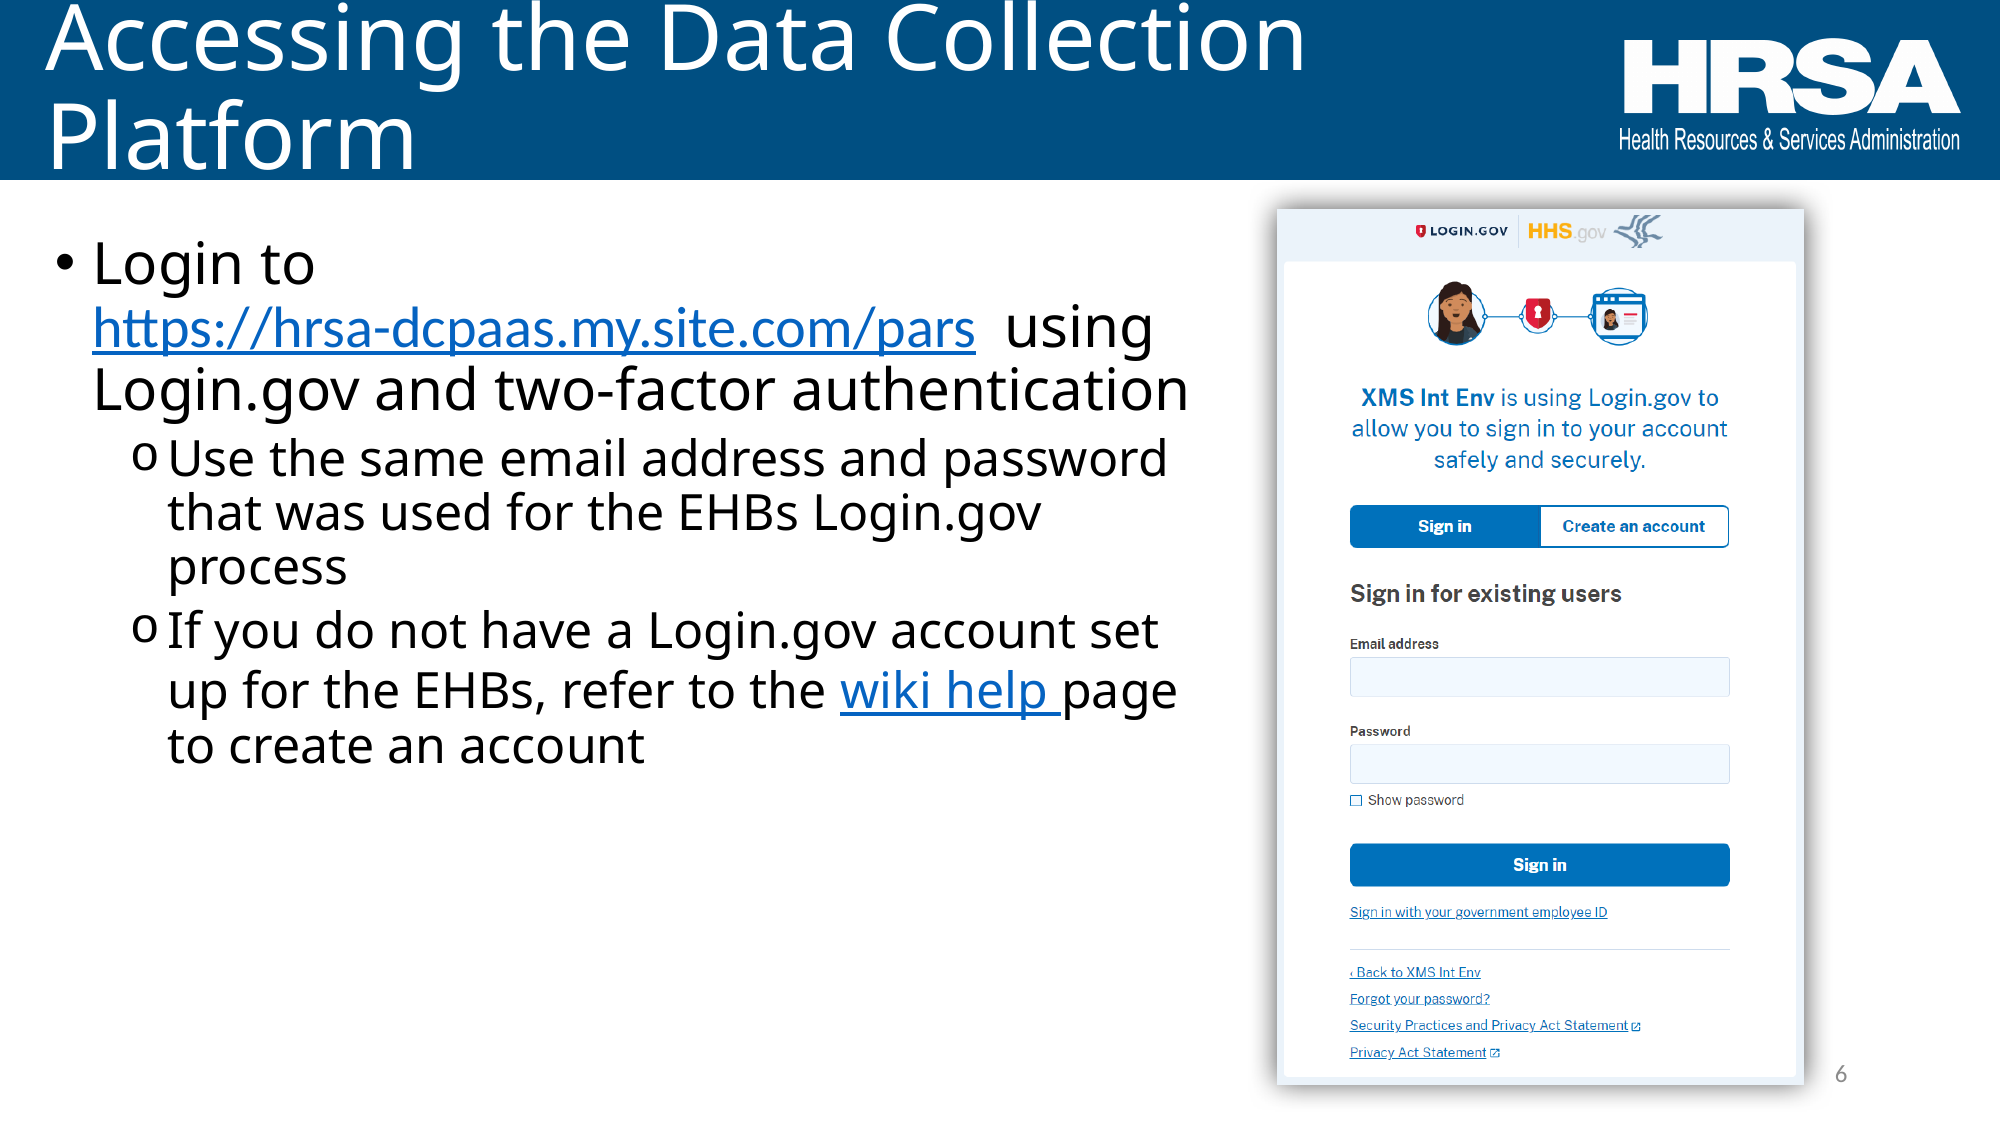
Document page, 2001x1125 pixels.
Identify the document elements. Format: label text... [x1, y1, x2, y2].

slide_number 6 [1802, 1042, 1863, 1103]
title Accessing the Data Collection Platform [30, 0, 1605, 180]
picture [1277, 209, 1804, 1085]
list Login to https://hrsa-dcpaas.my.site.com/pars using Login.gov and two-factor authentication Use the same email address and password that was used for the EHBs Login.gov process If you do not have a Login.gov account set up for the EHBs, refer to the wiki help page to create an account [39, 226, 1219, 1014]
picture [1620, 38, 1961, 150]
